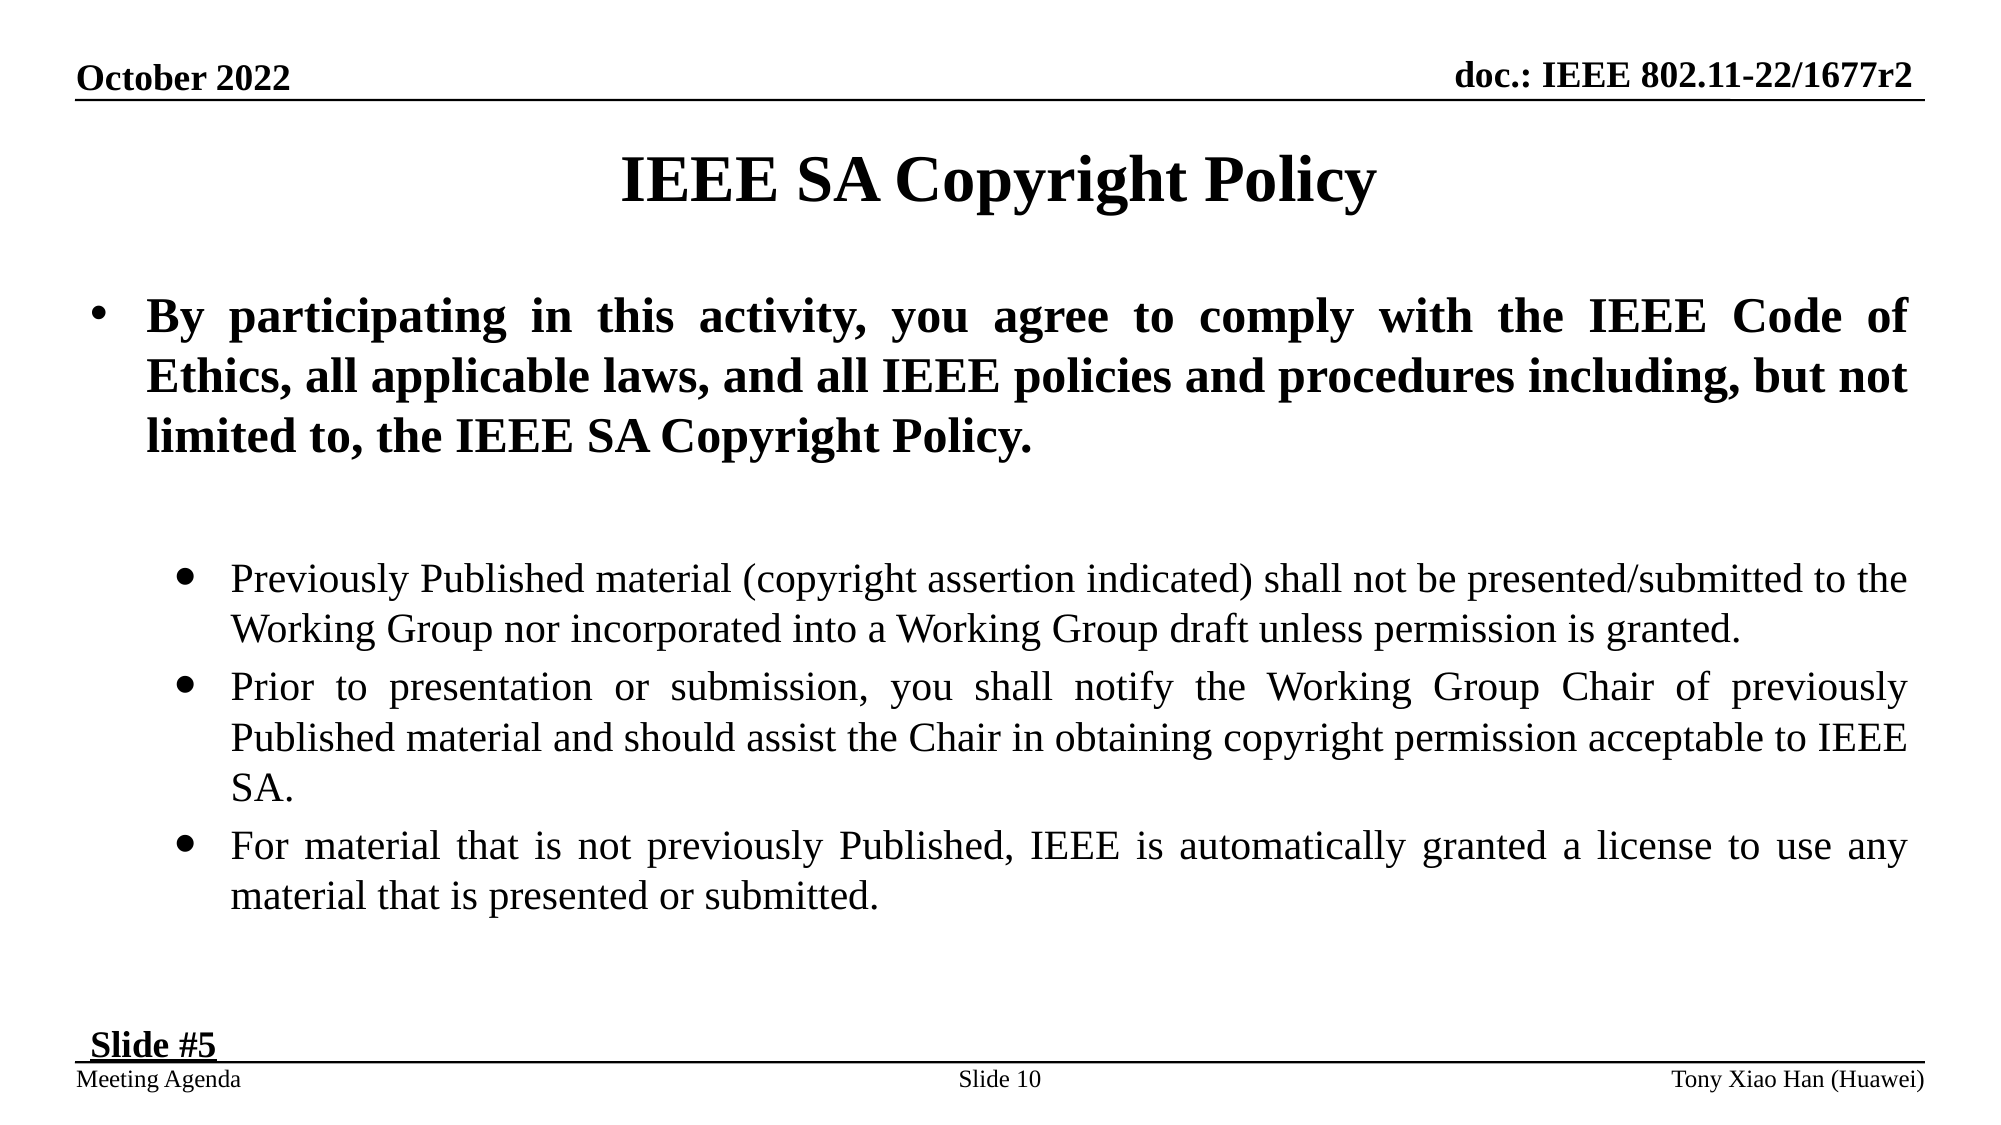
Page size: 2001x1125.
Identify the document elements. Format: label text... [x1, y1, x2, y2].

text_box IEEE SA Copyright Policy [362, 87, 1638, 263]
list By participating in this activity, you agree to comply with the IEEE Code of Ethics, all applicable laws, and all IEEE policies and procedures including, but not limited to, the IEEE SA Copyright Policy. Previously Published material (copyright assertion indicated) shall not be presented/submitted to the Working Group nor incorporated into a Working Group draft unless permission is granted. Prior to presentation or submission, you shall notify the Working Group Chair of previously Published material and should assist the Chair in obtaining copyright permission acceptable to IEEE SA. For material that is not previously Published, IEEE is automatically granted a license to use any material that is presented or submitted. [75, 275, 1925, 1038]
text_box Slide #5 [75, 1012, 232, 1073]
